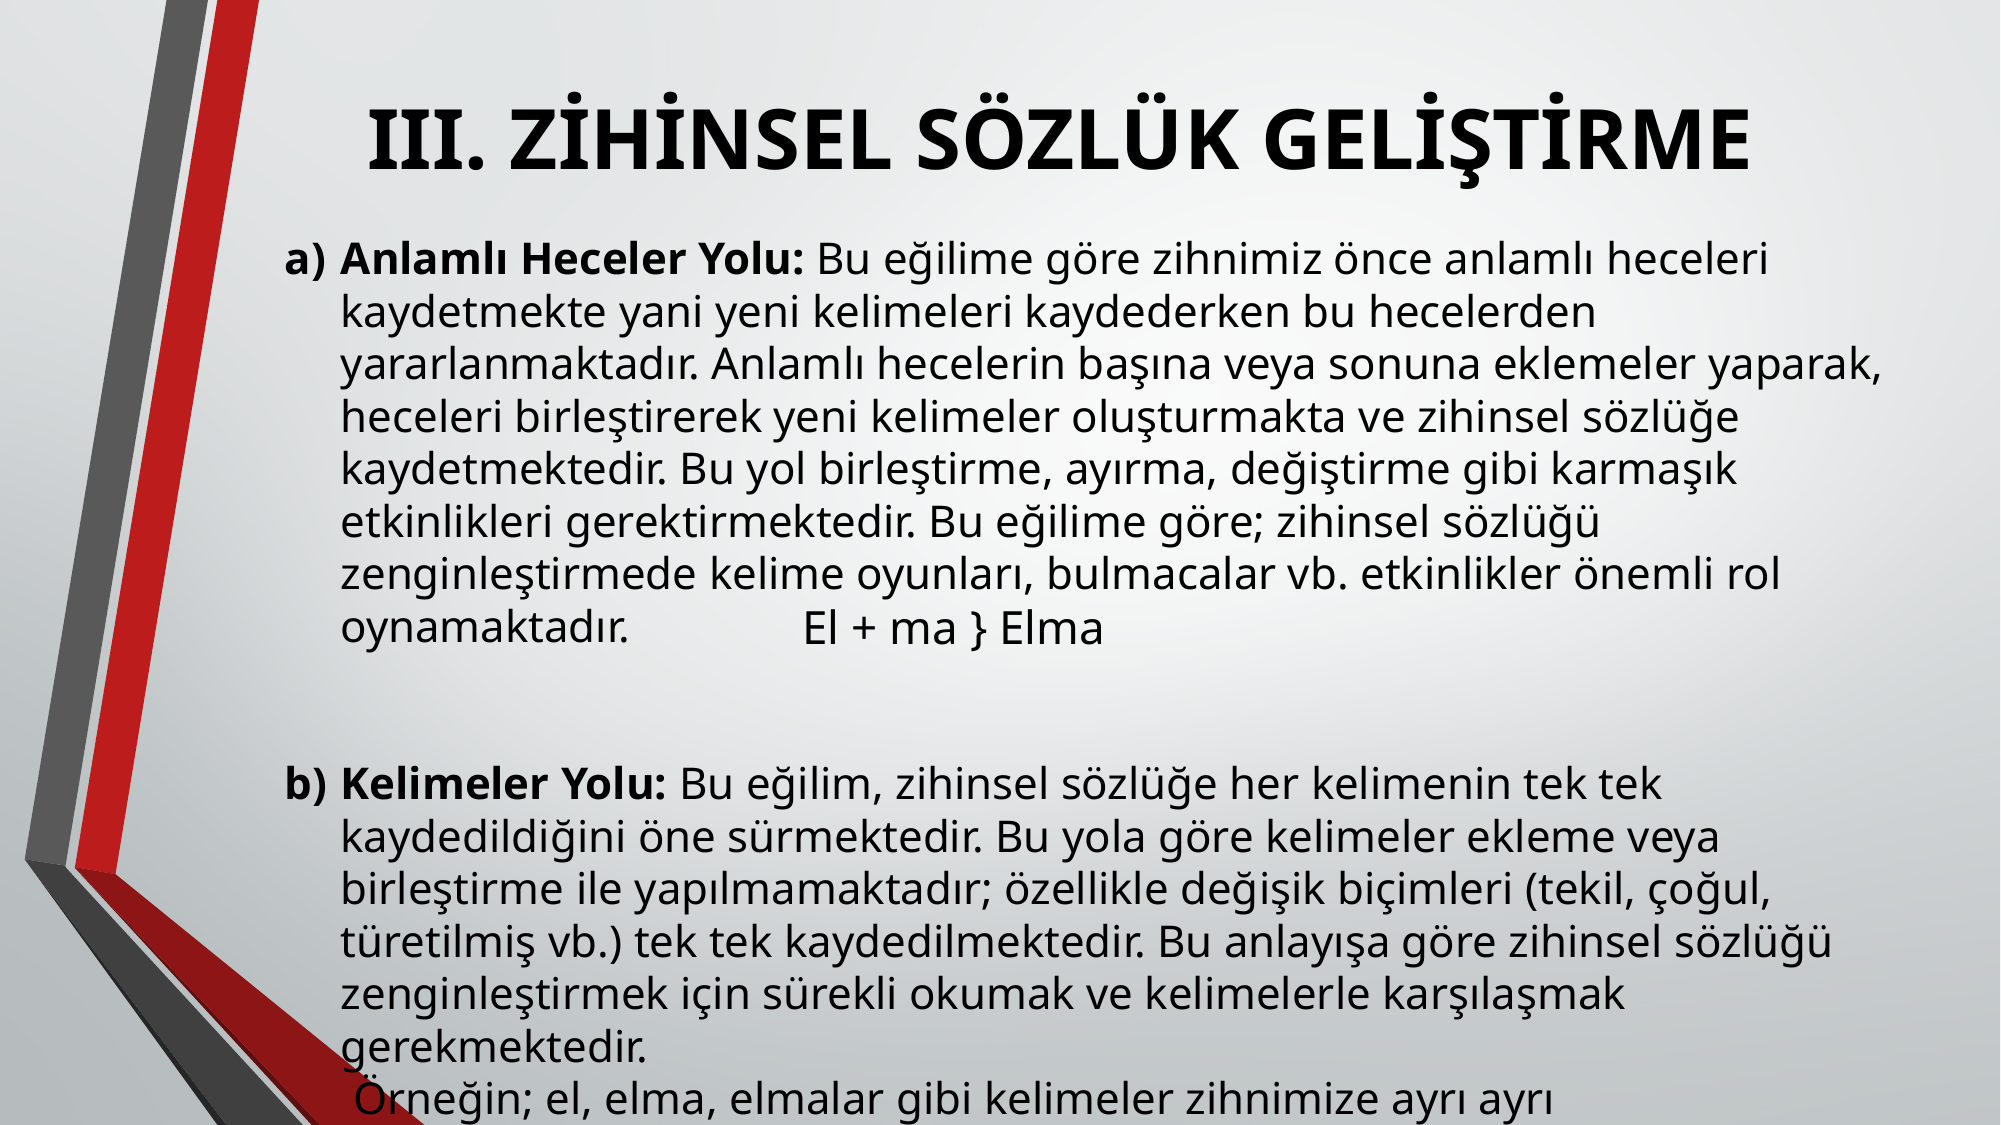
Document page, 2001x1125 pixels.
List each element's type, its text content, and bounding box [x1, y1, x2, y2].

text_box Anlamlı Heceler Yolu: Bu eğilime göre zihnimiz önce anlamlı heceleri kaydetmekte yani yeni kelimeleri kaydederken bu hecelerden yararlanmaktadır. Anlamlı hecelerin başına veya sonuna eklemeler yaparak, heceleri birleştirerek yeni kelimeler oluşturmakta ve zihinsel sözlüğe kaydetmektedir. Bu yol birleştirme, ayırma, değiştirme gibi karmaşık etkinlikleri gerektirmektedir. Bu eğilime göre; zihinsel sözlüğü zenginleştirmede kelime oyunları, bulmacalar vb. etkinlikler önemli rol oynamaktadır. Kelimeler Yolu: Bu eğilim, zihinsel sözlüğe her kelimenin tek tek kaydedildiğini öne sürmektedir. Bu yola göre kelimeler ekleme veya birleştirme ile yapılmamaktadır; özellikle değişik biçimleri (tekil, çoğul, türetilmiş vb.) tek tek kaydedilmektedir. Bu anlayışa göre zihinsel sözlüğü zenginleştirmek için sürekli okumak ve kelimelerle karşılaşmak gerekmektedir. Örneğin; el, elma, elmalar gibi kelimeler zihnimize ayrı ayrı kaydedilmektedir. [269, 223, 1914, 1125]
title III. ZİHİNSEL SÖZLÜK GELİŞTİRME [250, 49, 1894, 224]
text_box El + ma } Elma [787, 591, 1203, 661]
